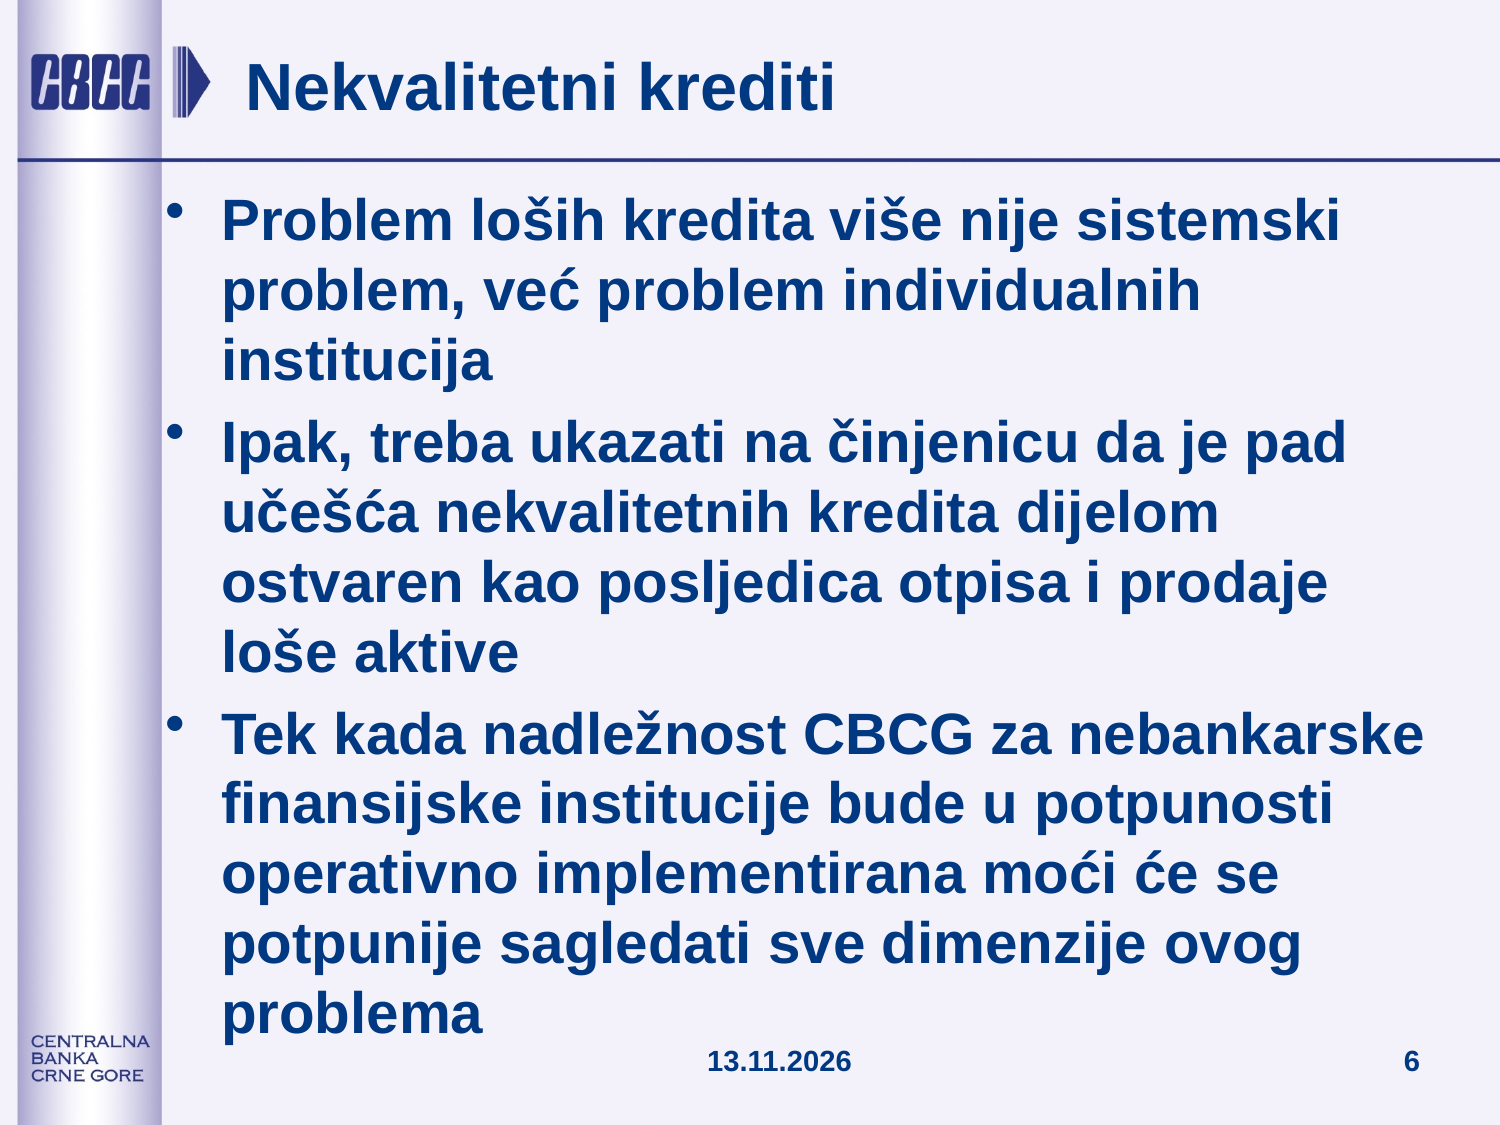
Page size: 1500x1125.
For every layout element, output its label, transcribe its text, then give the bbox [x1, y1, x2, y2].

list Problem loših kredita više nije sistemski problem, već problem individualnih institucija Ipak, treba ukazati na činjenicu da je pad učešća nekvalitetnih kredita dijelom ostvaren kao posljedica otpisa i prodaje loše aktive Tek kada nadležnost CBCG za nebankarske finansijske institucije bude u potpunosti operativno implementirana moći će se potpunije sagledati sve dimenzije ovog problema [150, 174, 1475, 1006]
title Nekvalitetni krediti [230, 19, 1441, 149]
slide_number 6 [1281, 1034, 1436, 1091]
picture [0, 0, 1500, 1125]
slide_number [620, 1034, 940, 1091]
